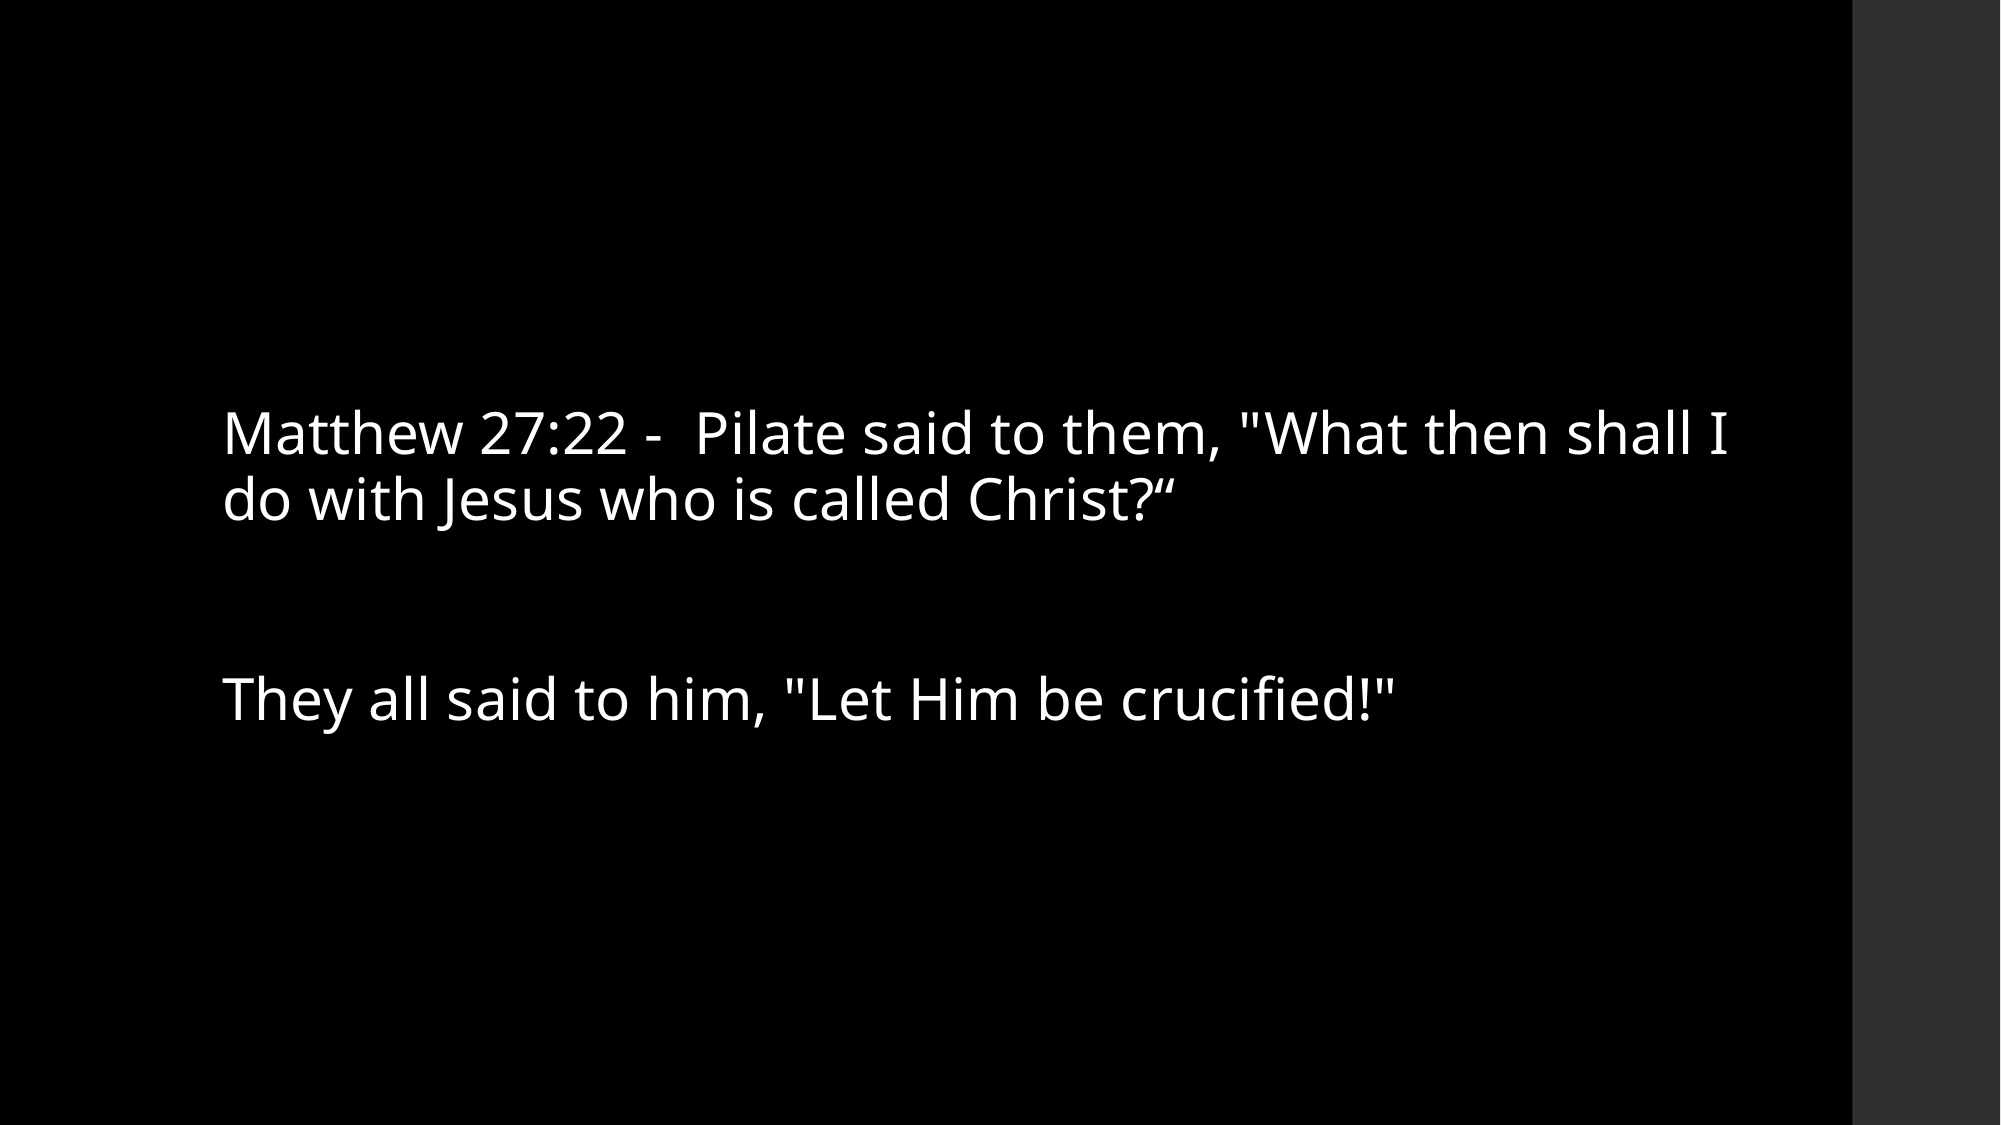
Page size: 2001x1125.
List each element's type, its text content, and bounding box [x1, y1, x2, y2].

list Matthew 27:22 - Pilate said to them, "What then shall I do with Jesus who is called Christ?“ They all said to him, "Let Him be crucified!" [206, 119, 1786, 1014]
